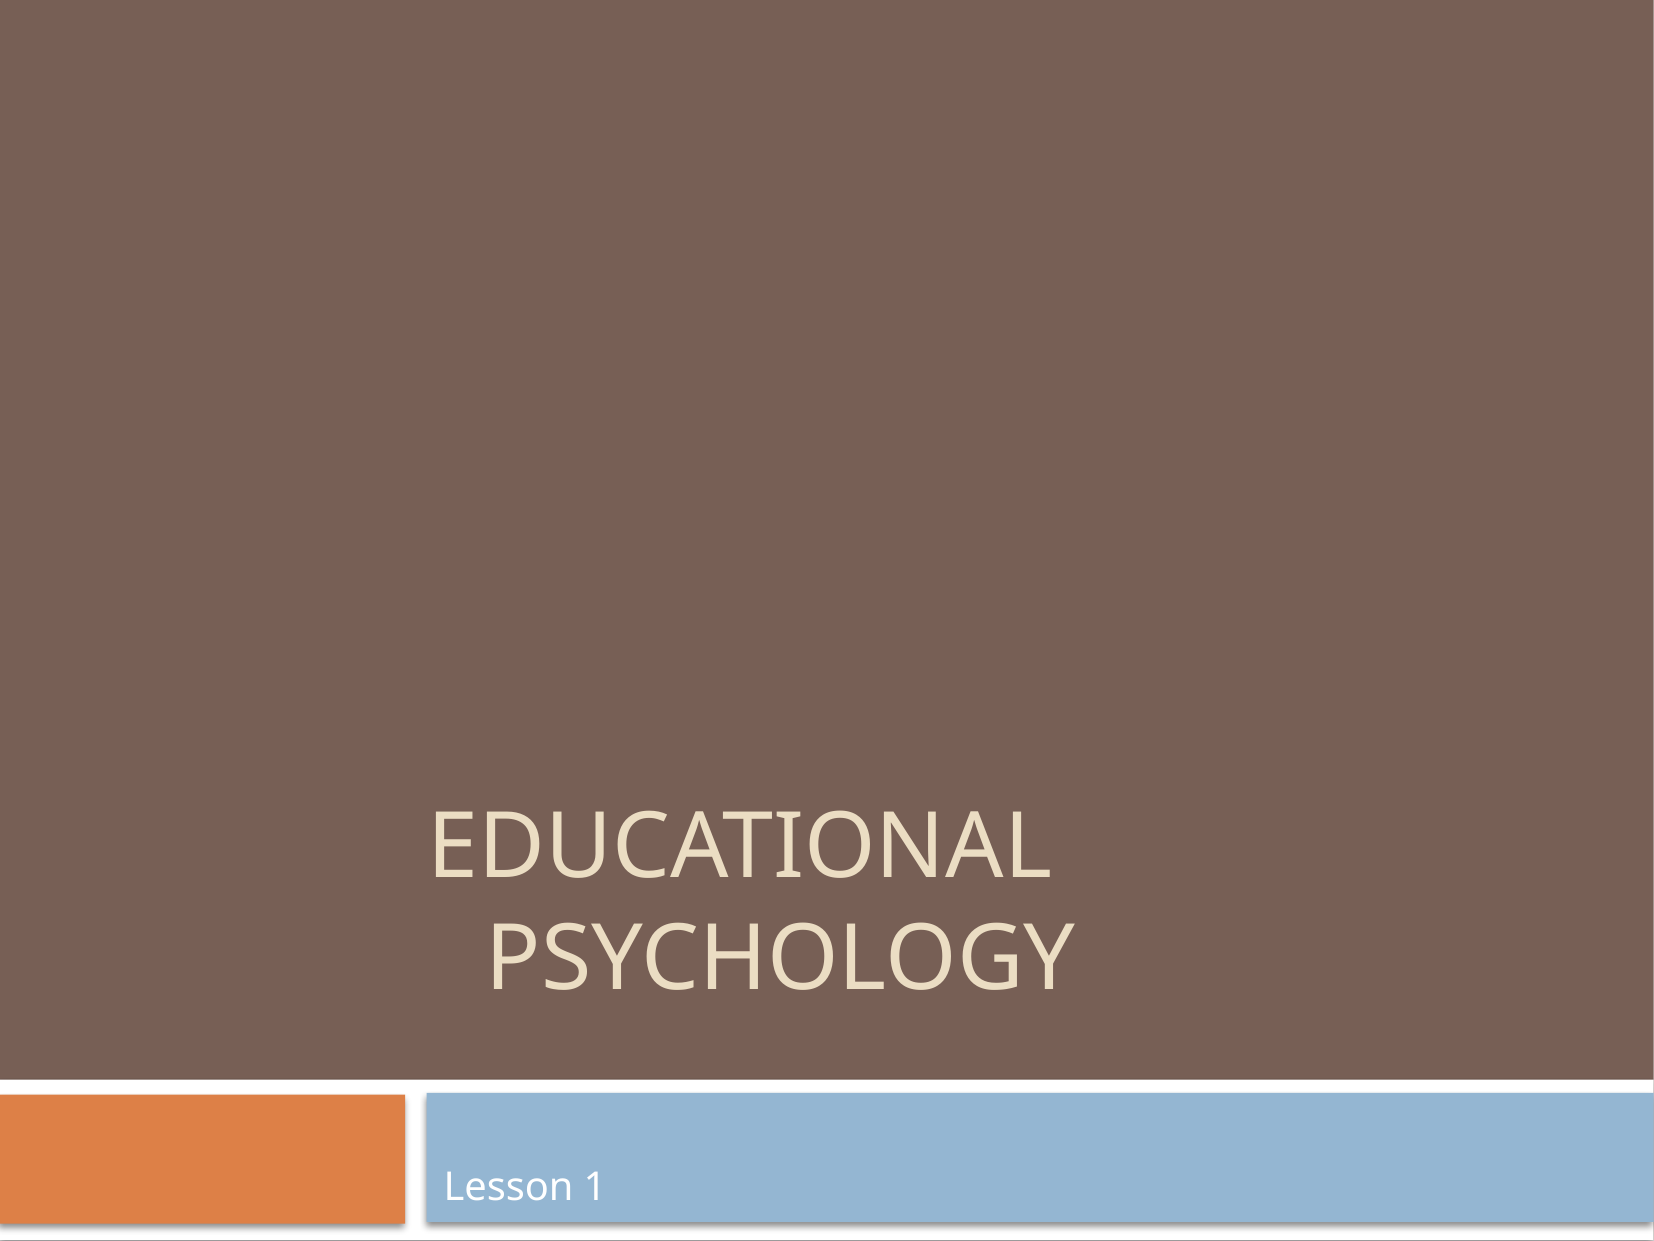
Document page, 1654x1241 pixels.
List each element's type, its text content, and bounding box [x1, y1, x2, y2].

title Educational Psychology [426, 783, 1599, 1009]
subtitle Lesson 1 [426, 1093, 1641, 1219]
